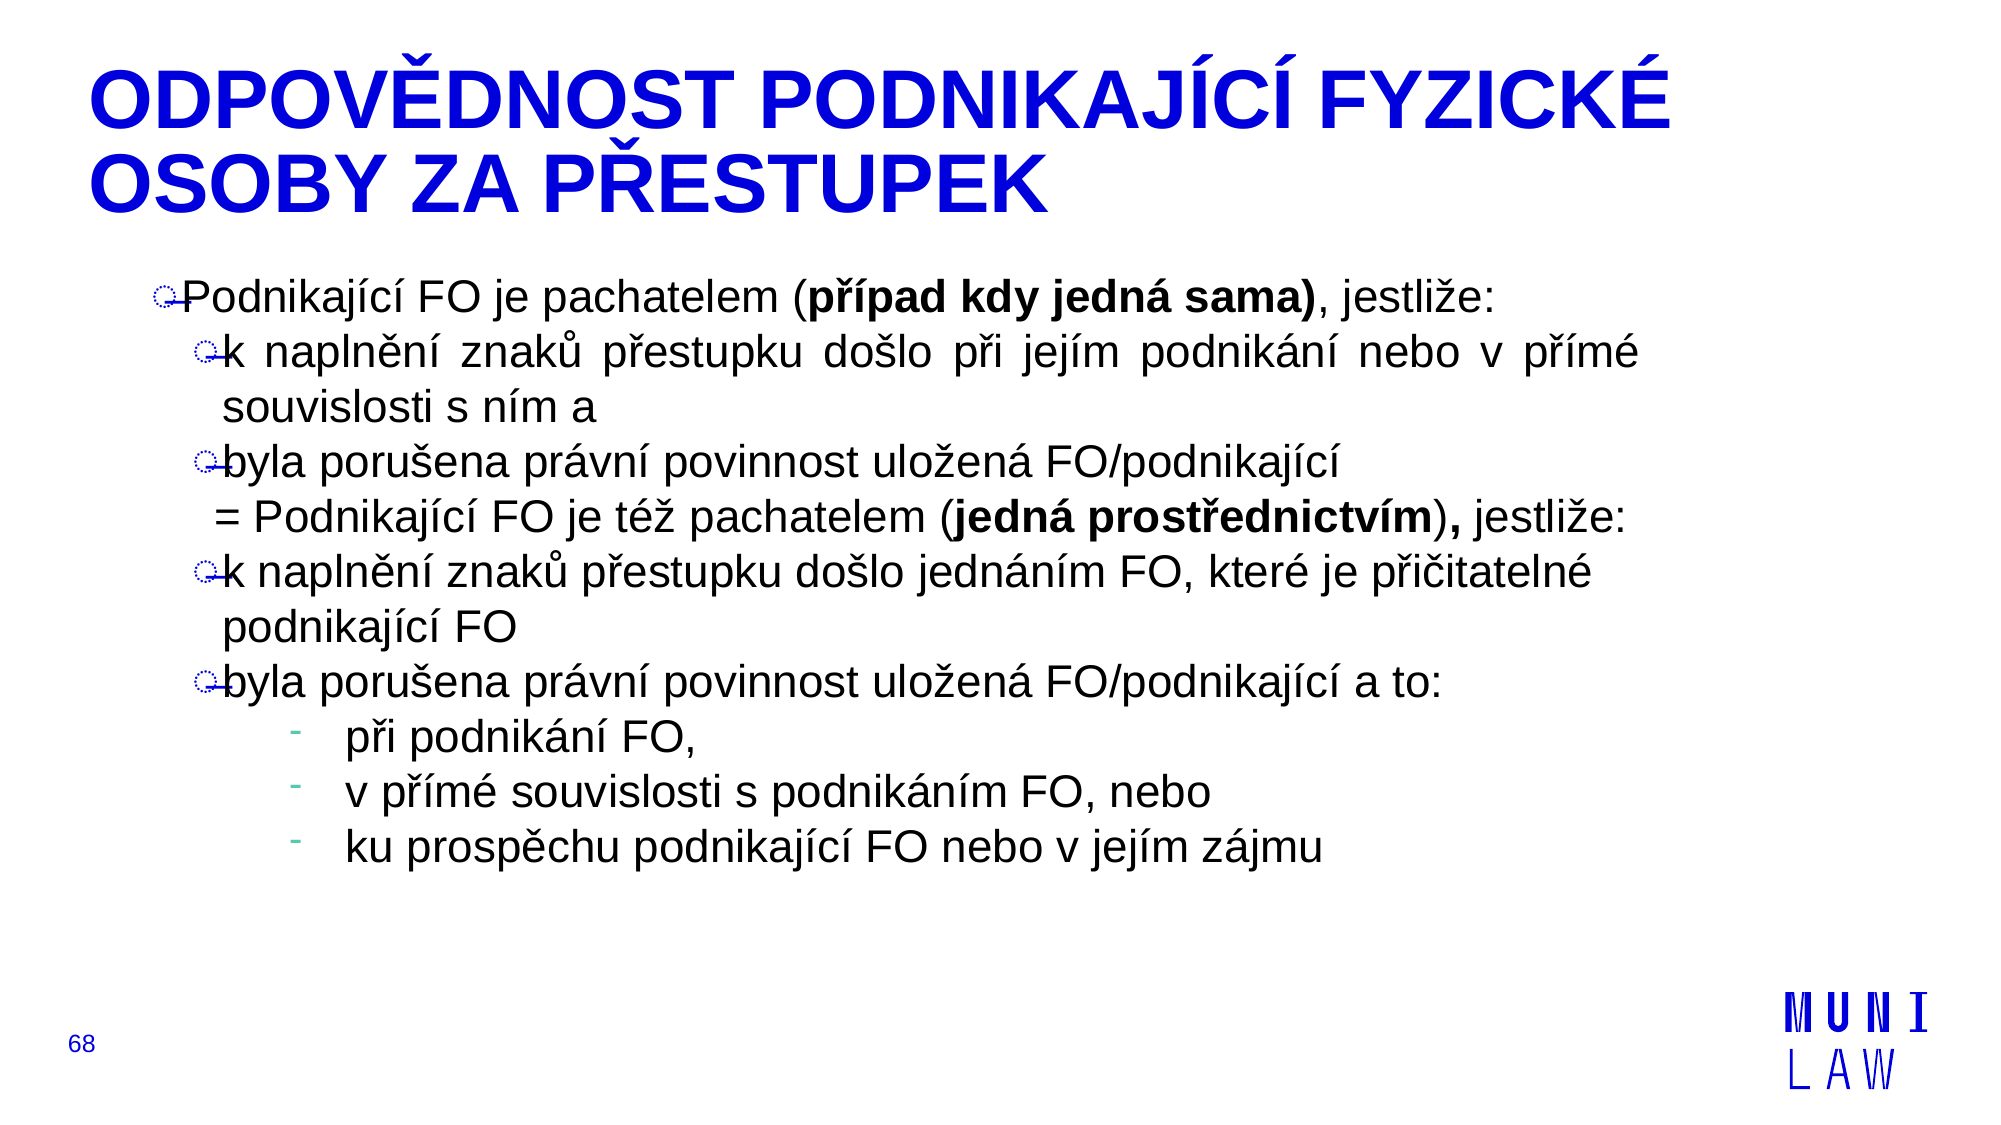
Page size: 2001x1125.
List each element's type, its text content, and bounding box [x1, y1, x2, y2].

list Podnikající FO je pachatelem (případ kdy jedná sama), jestliže: k naplnění znaků přestupku došlo při jejím podnikání nebo v přímé souvislosti s ním a byla porušena právní povinnost uložená FO/podnikající = Podnikající FO je též pachatelem (jedná prostřednictvím), jestliže: k naplnění znaků přestupku došlo jednáním FO, které je přičitatelné podnikající FO byla porušena právní povinnost uložená FO/podnikající a to: při podnikání FO, v přímé souvislosti s podnikáním FO, nebo ku prospěchu podnikající FO nebo v jejím zájmu [139, 247, 1642, 1125]
title ODPOVĚDNOST PODNIKAJÍCÍ FYZICKÉ OSOBY ZA PŘESTUPEK [88, 62, 1983, 169]
slide_number 68 [67, 1021, 110, 1063]
